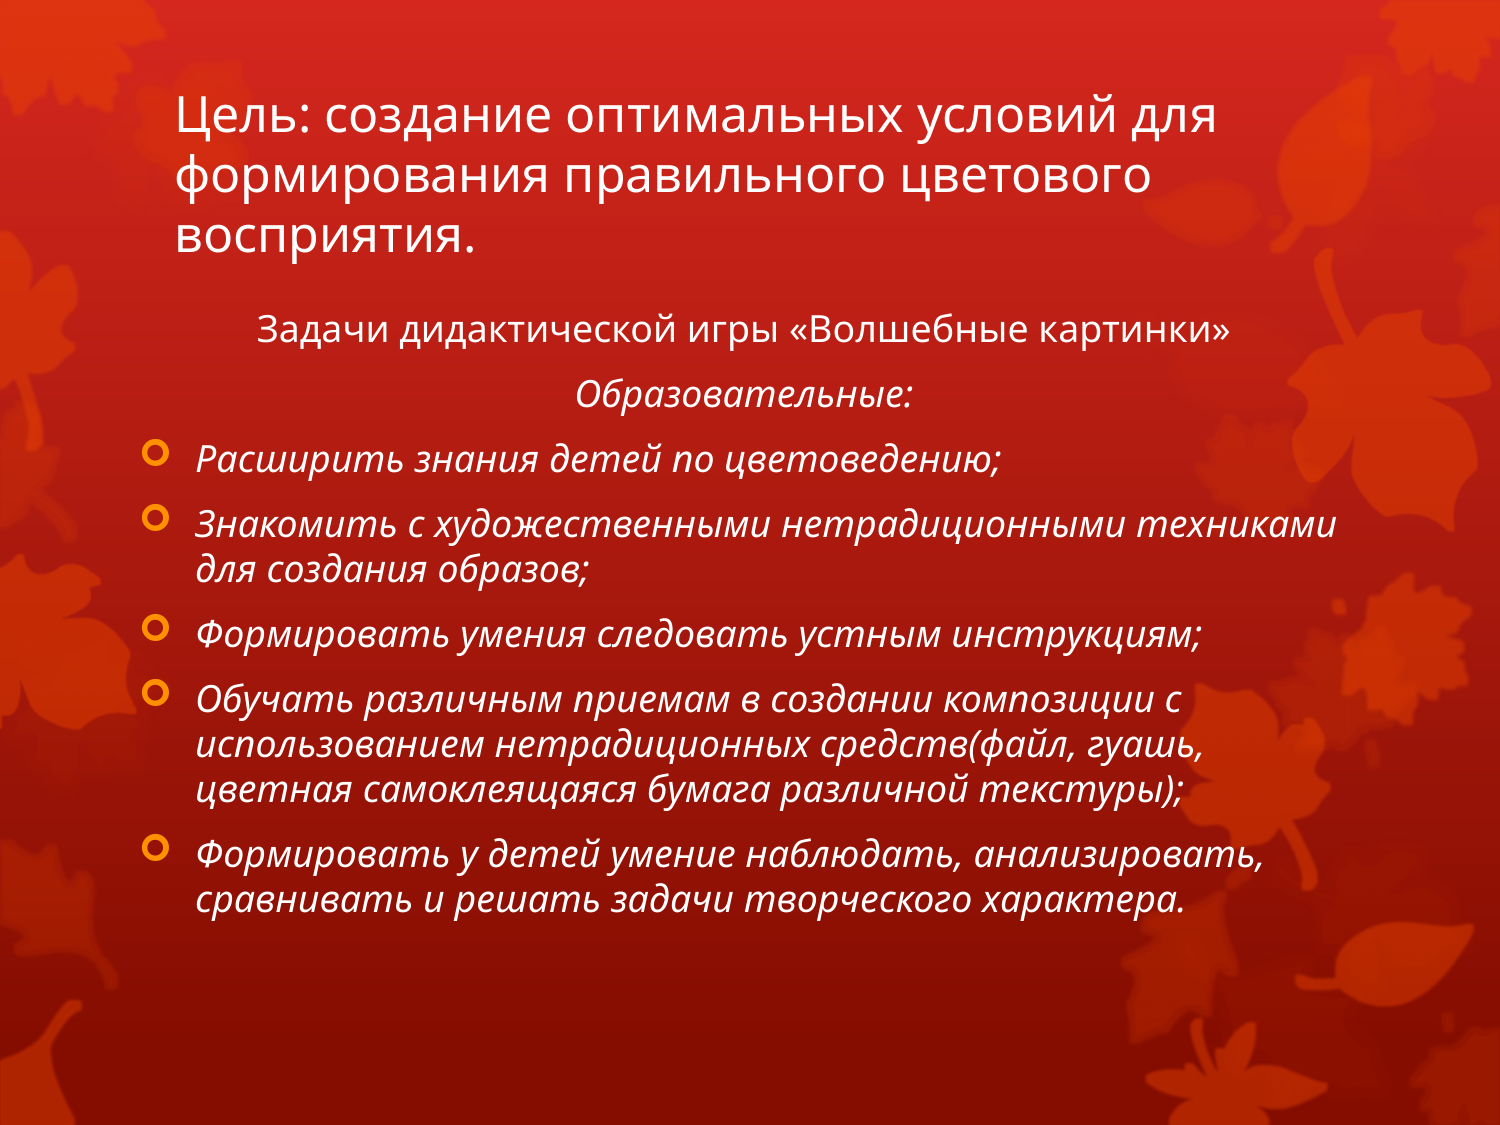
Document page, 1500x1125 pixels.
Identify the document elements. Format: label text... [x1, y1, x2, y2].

title Цель: создание оптимальных условий для формирования правильного цветового восприятия. [159, 0, 1329, 255]
list Задачи дидактической игры «Волшебные картинки» Образовательные: Расширить знания детей по цветоведению; Знакомить с художественными нетрадиционными техниками для создания образов; Формировать умения следовать устным инструкциям; Обучать различным приемам в создании композиции с использованием нетрадиционных средств(файл, гуашь, цветная самоклеящаяся бумага различной текстуры); Формировать у детей умение наблюдать, анализировать, сравнивать и решать задачи творческого характера. [123, 255, 1365, 1035]
